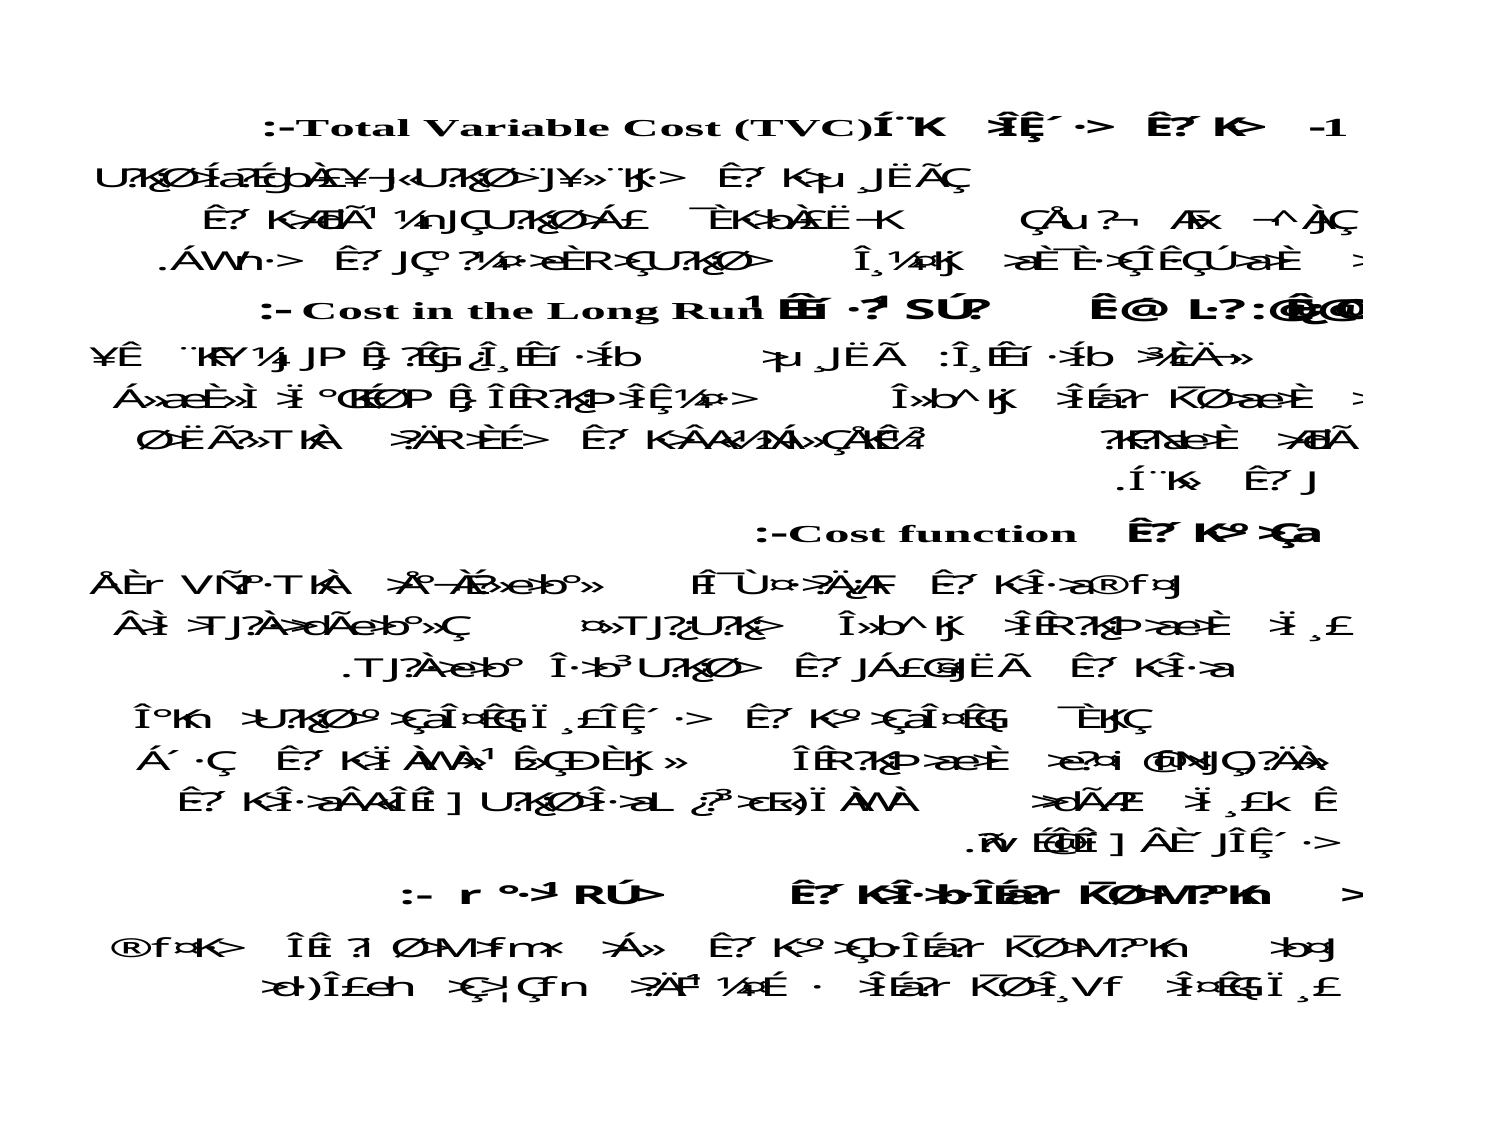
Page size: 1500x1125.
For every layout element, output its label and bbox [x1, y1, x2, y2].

list [74, 99, 1363, 1006]
